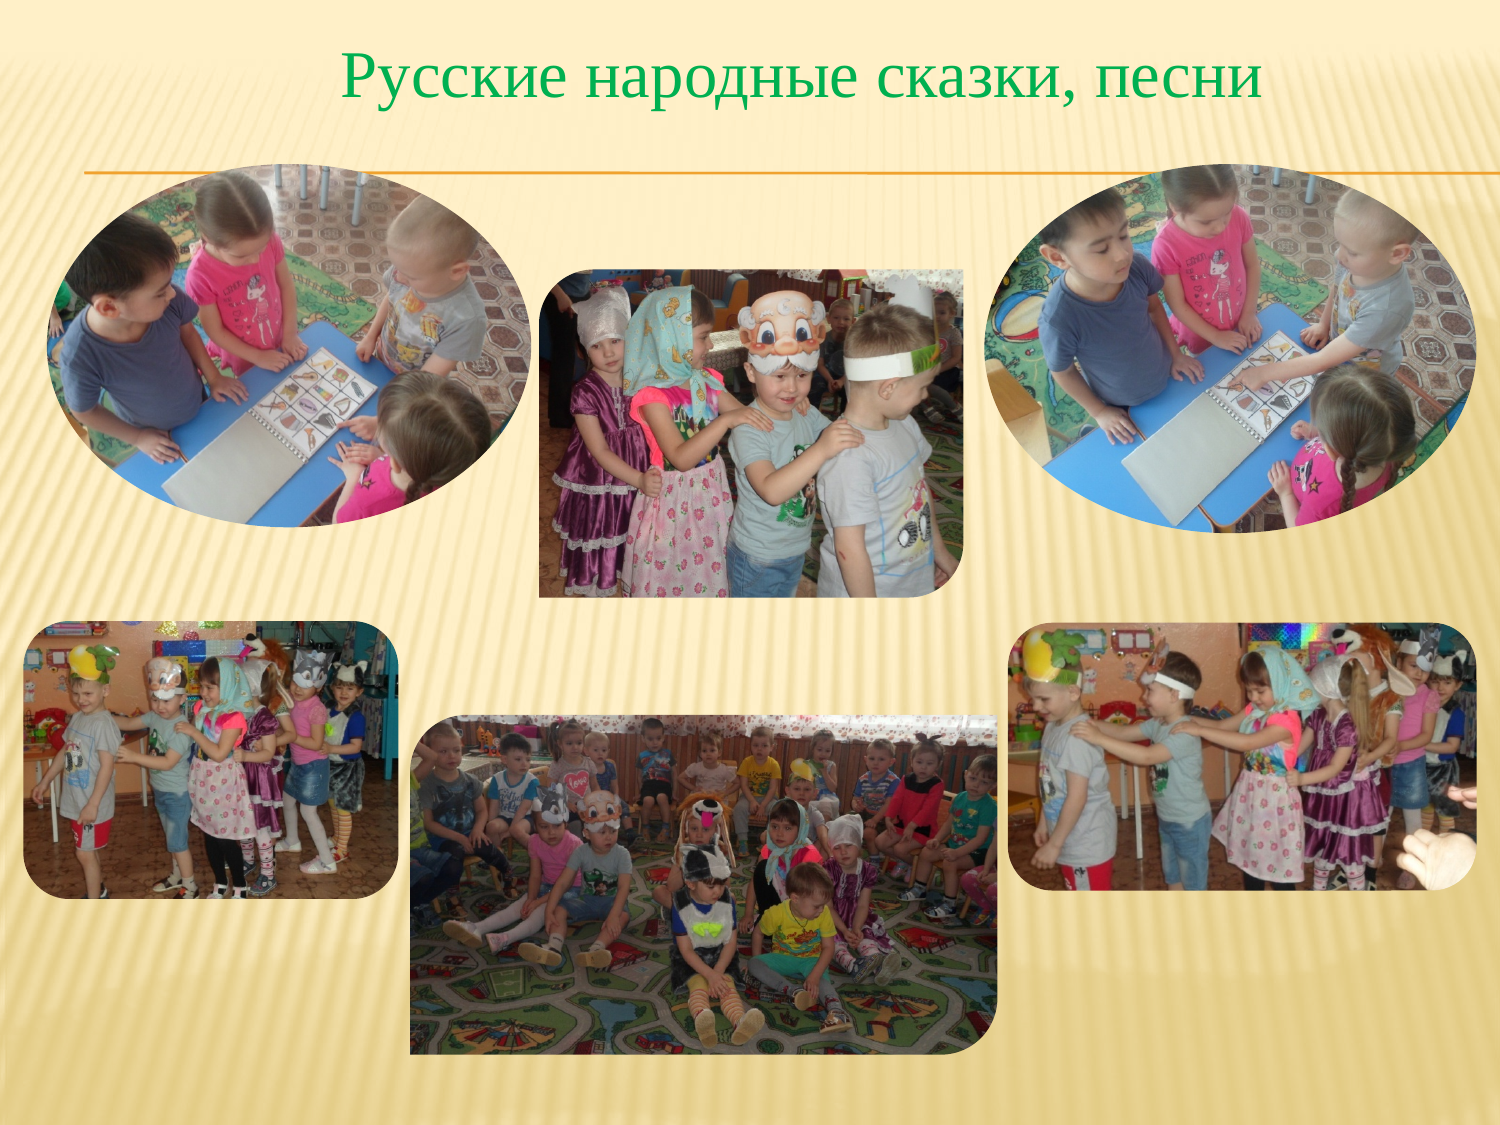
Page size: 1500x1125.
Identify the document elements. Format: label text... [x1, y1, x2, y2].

picture [538, 269, 964, 598]
text_box Русские народные сказки, песни [187, 23, 1418, 119]
picture [46, 163, 532, 528]
picture [409, 714, 998, 1055]
picture [1007, 622, 1477, 891]
picture [23, 620, 399, 900]
picture [984, 163, 1477, 534]
